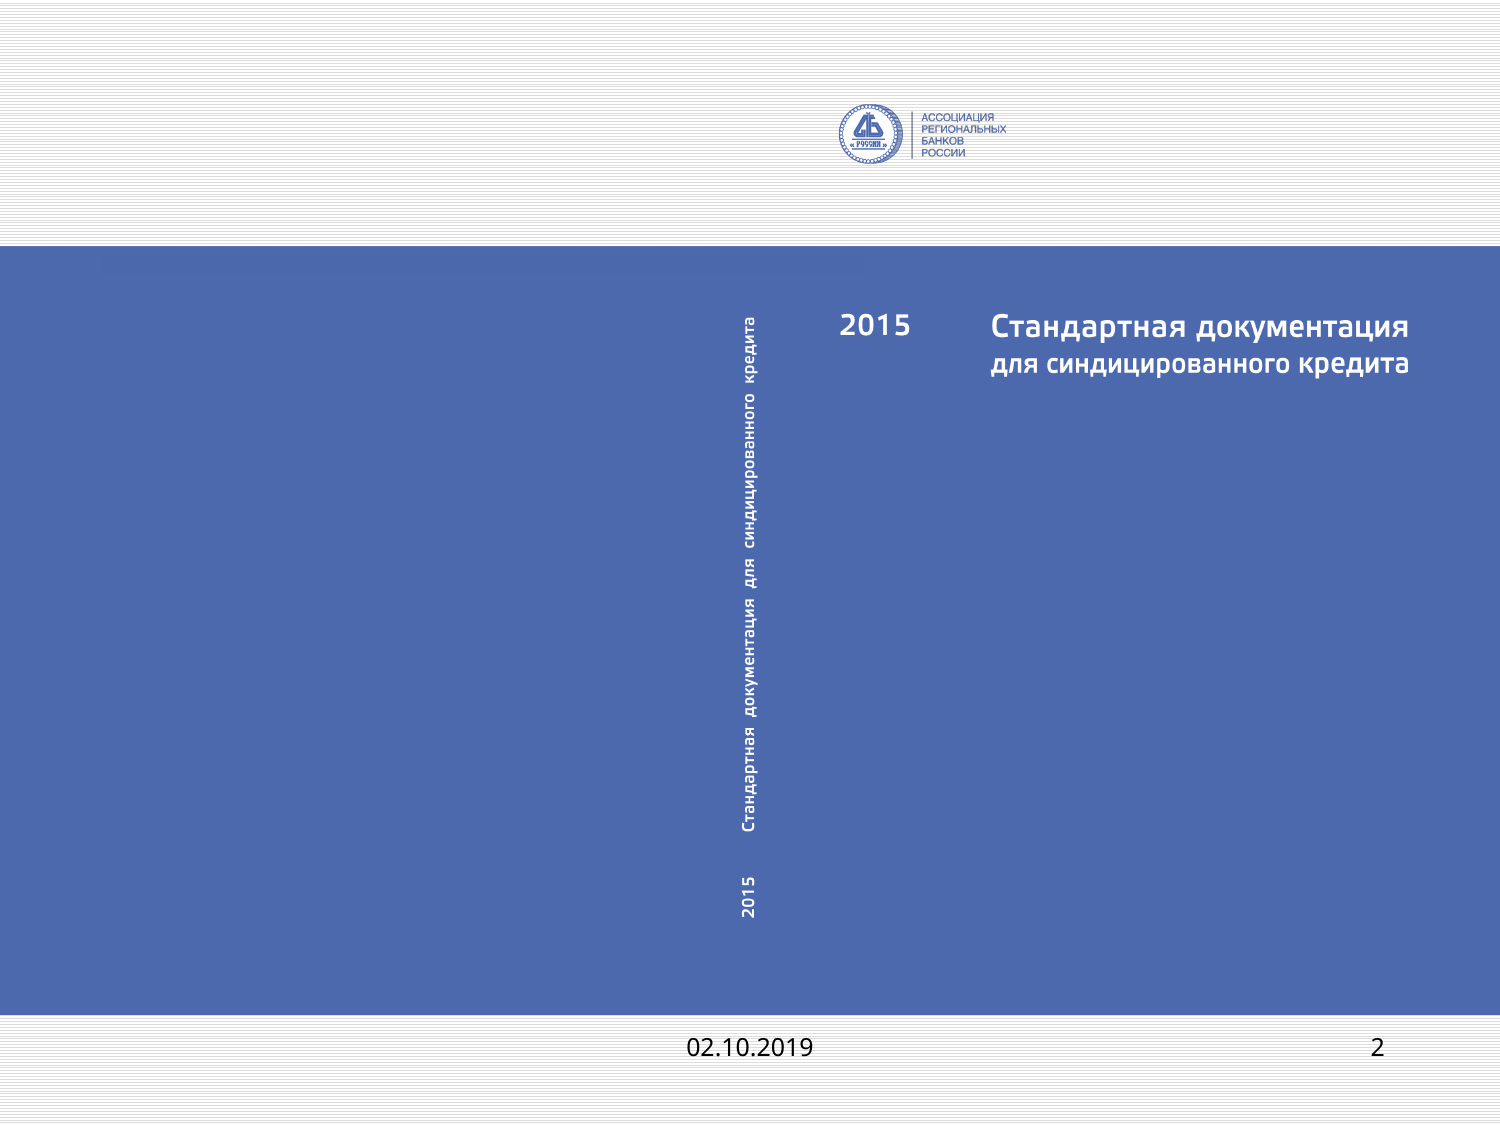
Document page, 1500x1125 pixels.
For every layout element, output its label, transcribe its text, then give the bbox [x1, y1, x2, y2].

footer 02.10.2019 [512, 1024, 988, 1103]
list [0, 99, 1500, 1016]
slide_number 2 [1074, 1024, 1401, 1103]
